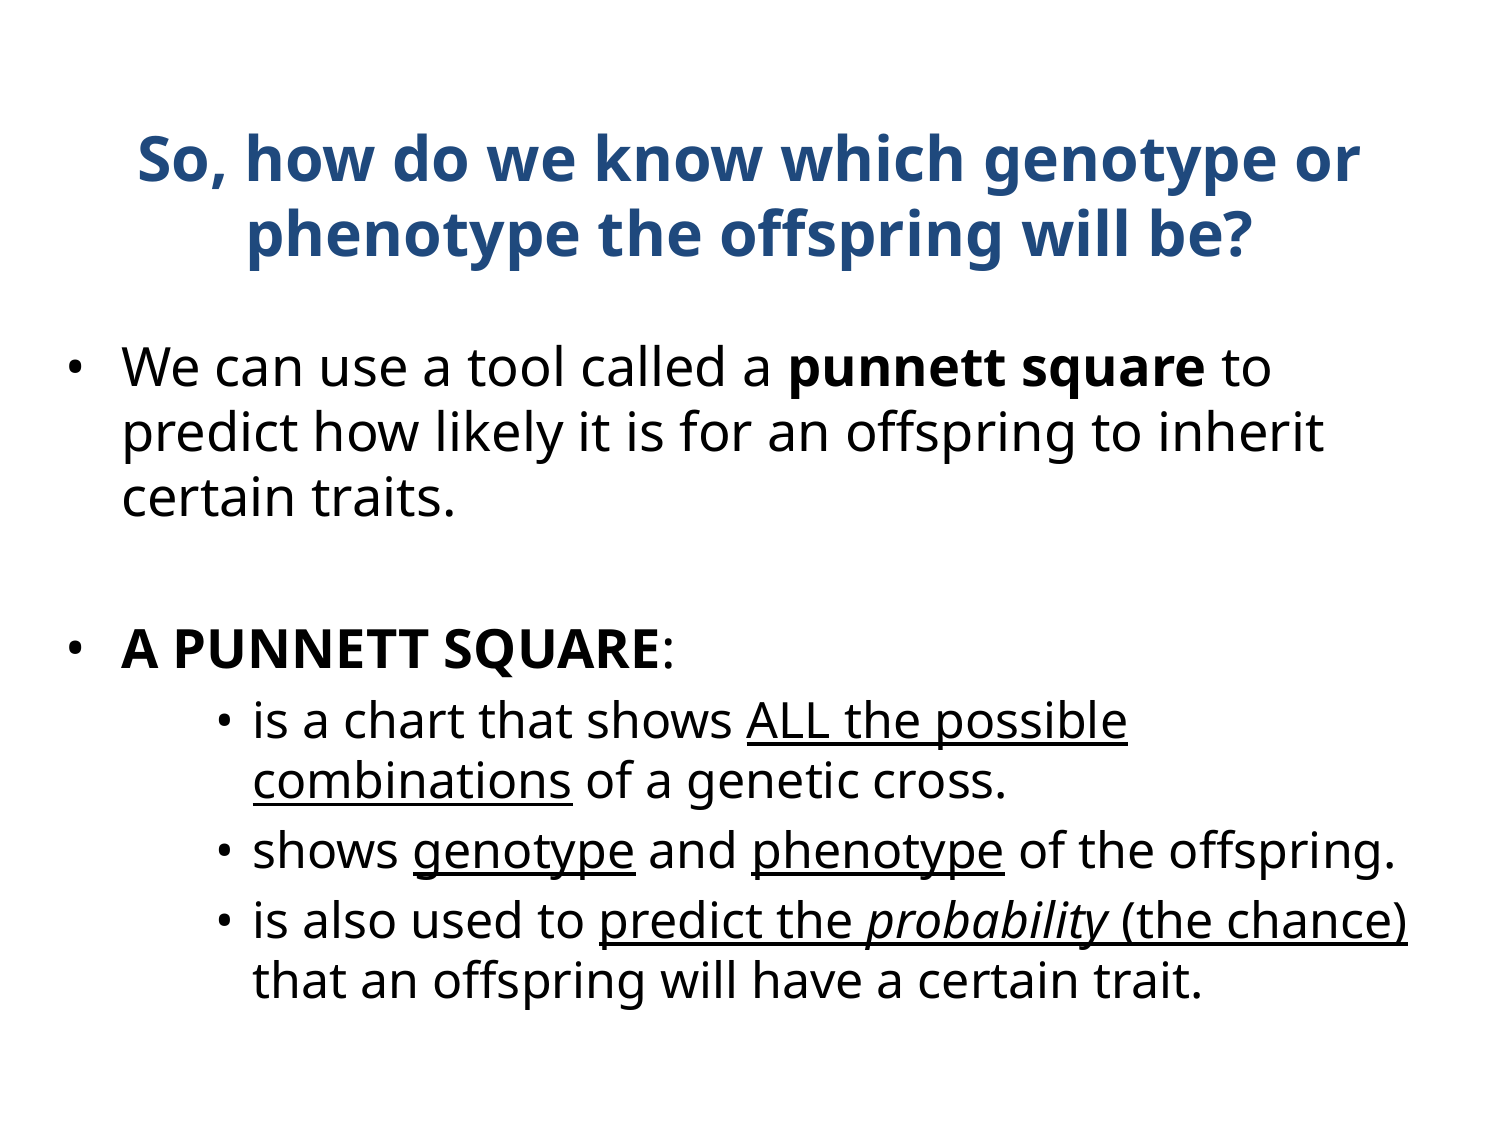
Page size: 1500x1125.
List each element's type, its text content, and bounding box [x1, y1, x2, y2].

text_box So, how do we know which genotype or phenotype the offspring will be? [112, 112, 1388, 275]
text_box We can use a tool called a punnett square to predict how likely it is for an offspring to inherit certain traits. A PUNNETT SQUARE: is a chart that shows ALL the possible combinations of a genetic cross. shows genotype and phenotype of the offspring. is also used to predict the probability (the chance) that an offspring will have a certain trait. [49, 324, 1463, 1088]
